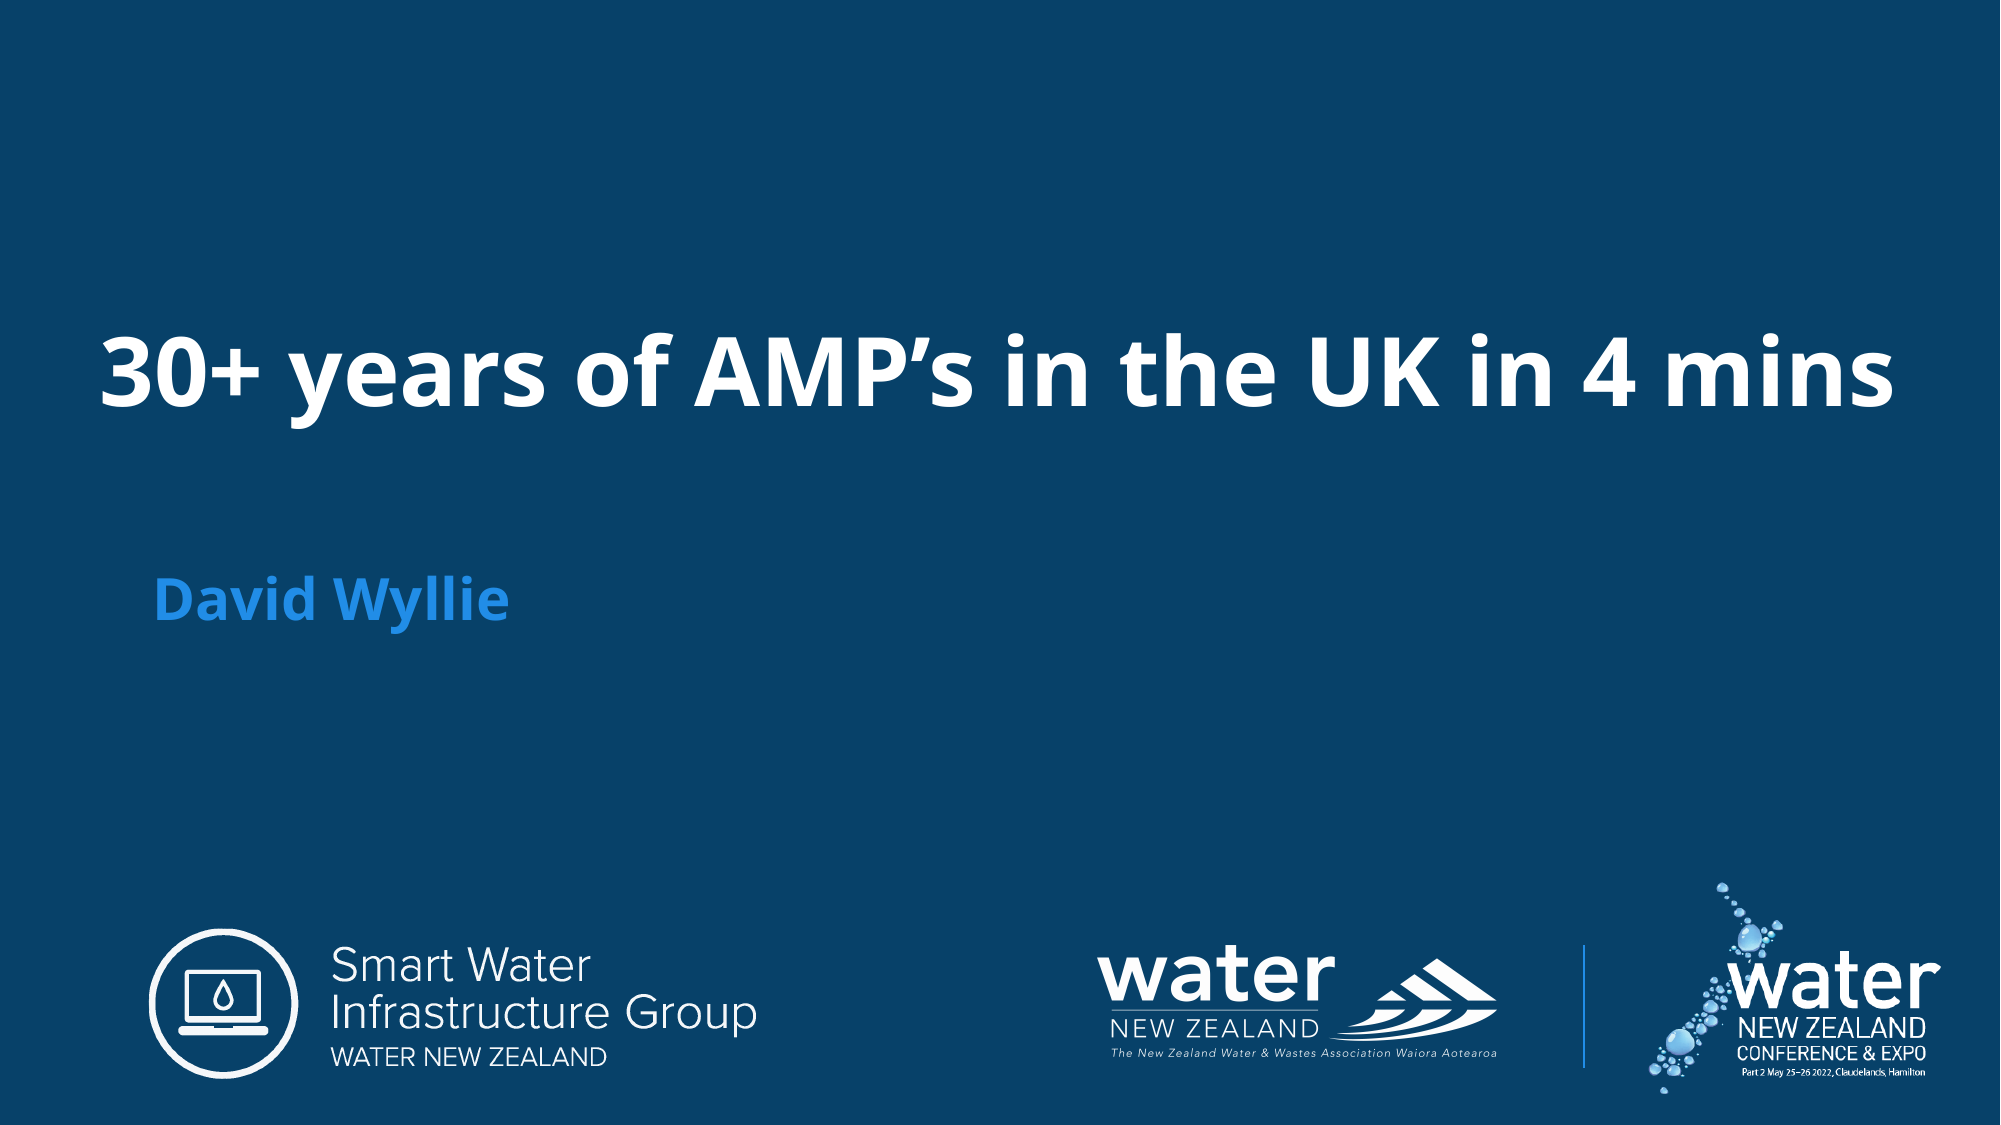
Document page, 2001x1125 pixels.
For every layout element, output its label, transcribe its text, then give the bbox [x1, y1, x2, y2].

title 30+ years of AMP’s in the UK in 4 mins [84, 316, 1945, 446]
picture [1097, 945, 1497, 1057]
picture [123, 888, 830, 1115]
picture [1648, 882, 1941, 1094]
list David Wyllie [137, 562, 773, 712]
